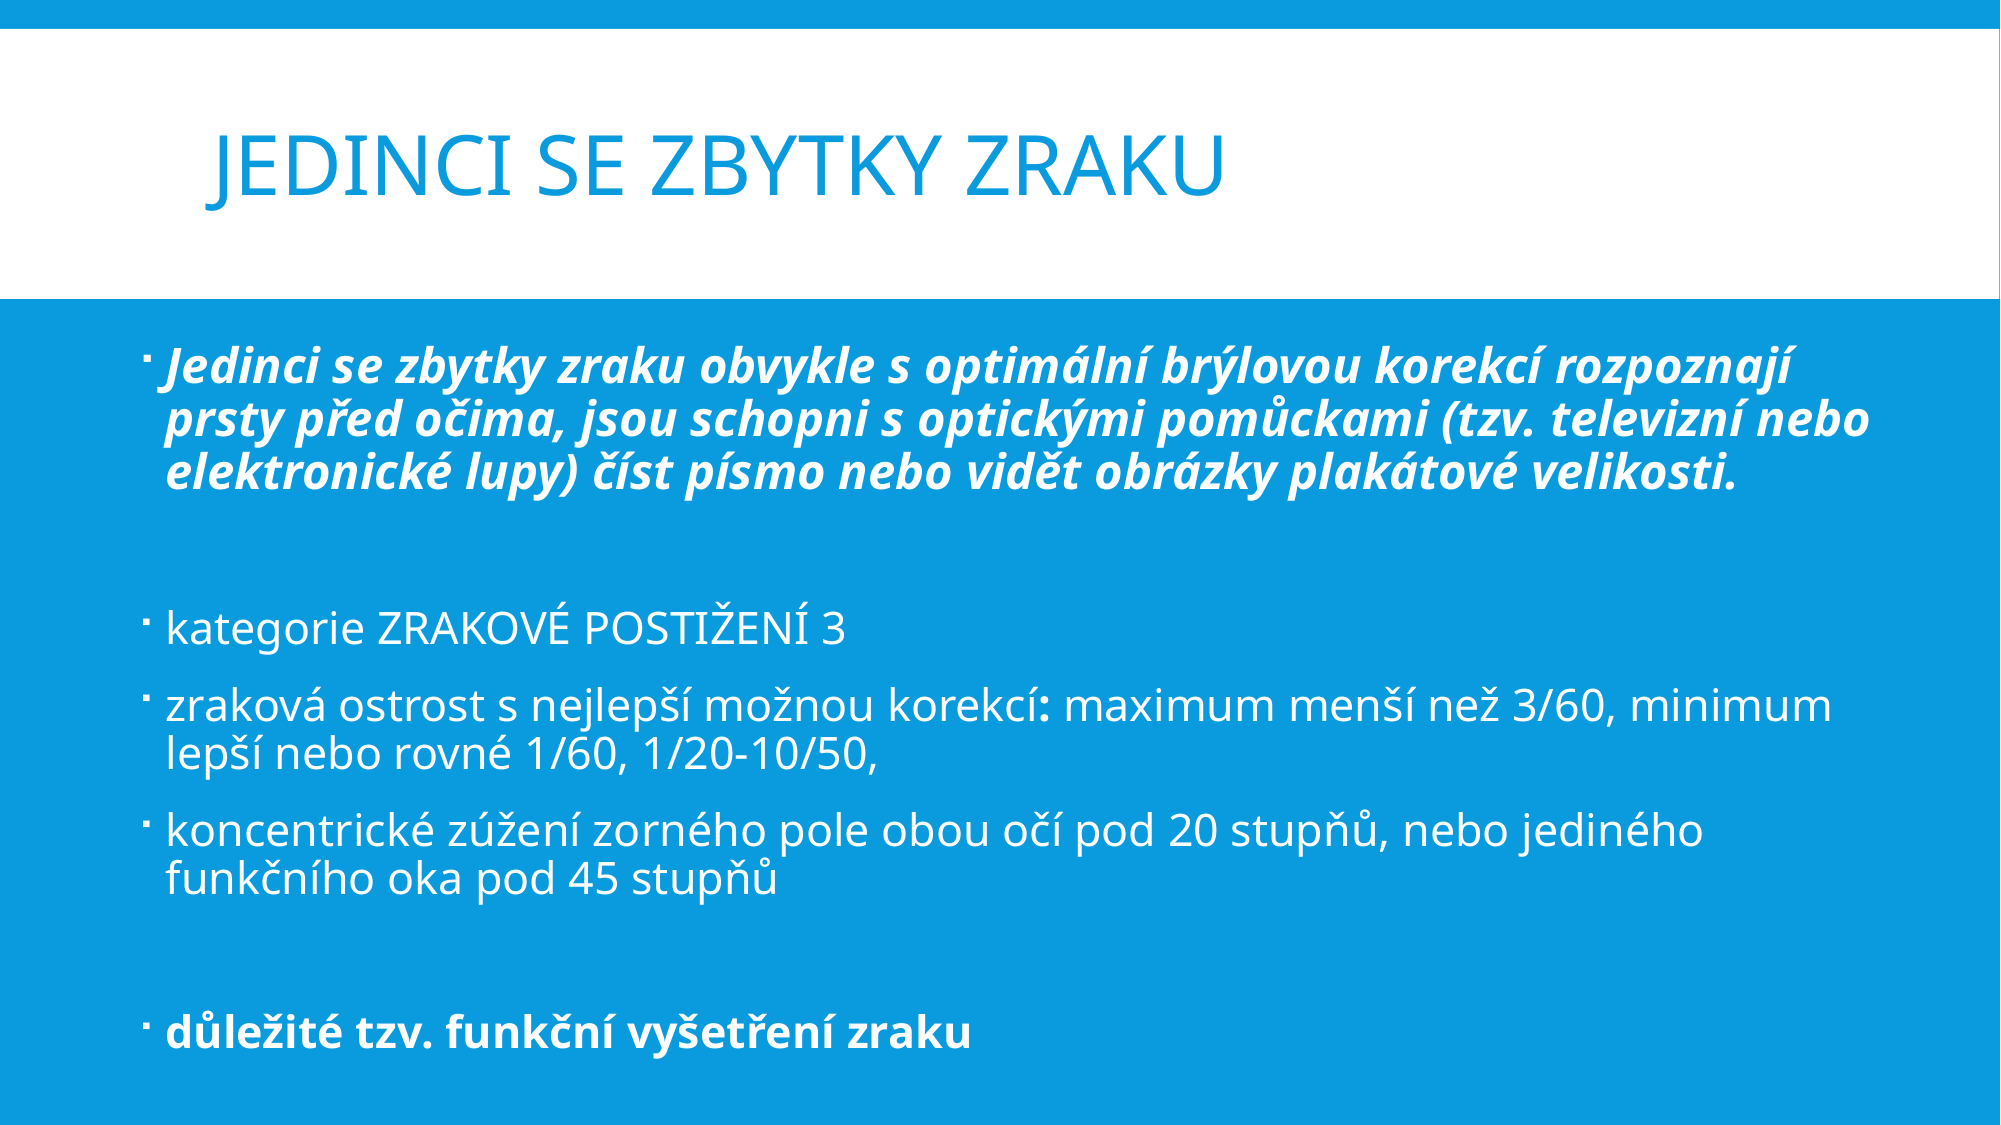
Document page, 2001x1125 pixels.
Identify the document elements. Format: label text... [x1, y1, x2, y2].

list Jedinci se zbytky zraku obvykle s optimální brýlovou korekcí rozpoznají prsty před očima, jsou schopni s optickými pomůckami (tzv. televizní nebo elektronické lupy) číst písmo nebo vidět obrázky plakátové velikosti. kategorie ZRAKOVÉ POSTIŽENÍ 3 zraková ostrost s nejlepší možnou korekcí: maximum menší než 3/60, minimum lepší nebo rovné 1/60, 1/20-10/50, koncentrické zúžení zorného pole obou očí pod 20 stupňů, nebo jediného funkčního oka pod 45 stupňů důležité tzv. funkční vyšetření zraku [121, 334, 1909, 1079]
title JEDINCI SE ZBYTKY ZRAKU [197, 46, 1803, 295]
